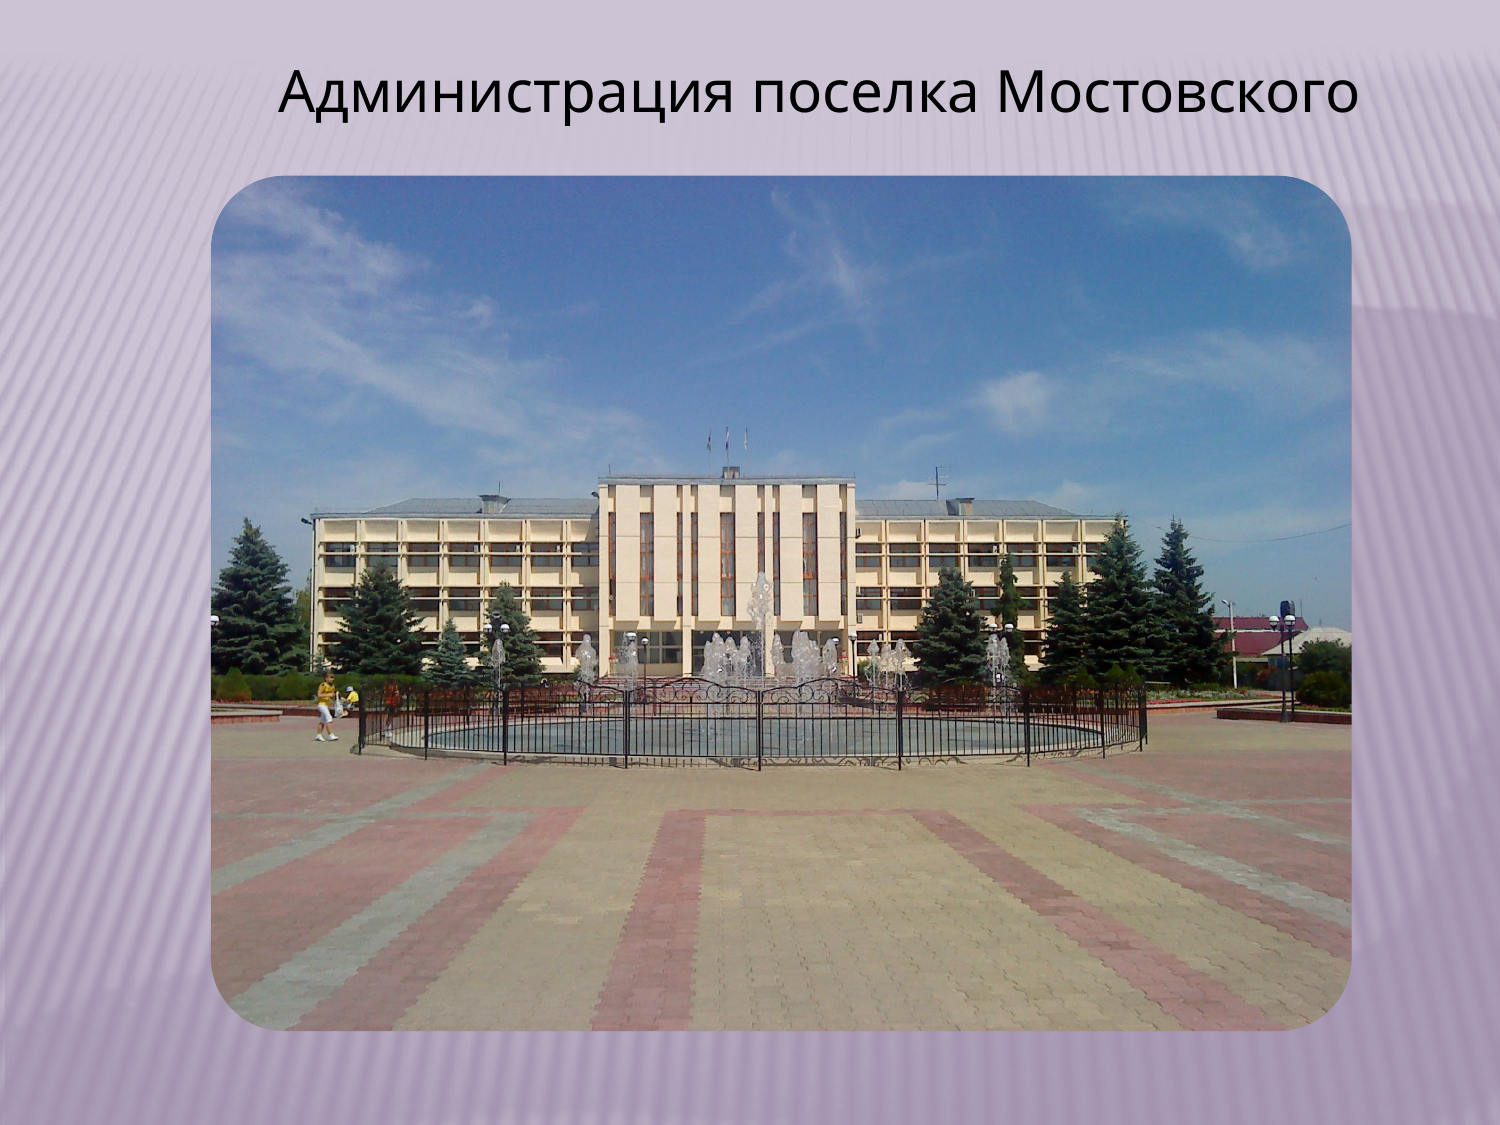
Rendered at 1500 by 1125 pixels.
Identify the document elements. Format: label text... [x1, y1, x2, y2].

text_box Администрация поселка Мостовского [263, 46, 1376, 132]
picture [210, 175, 1352, 1032]
